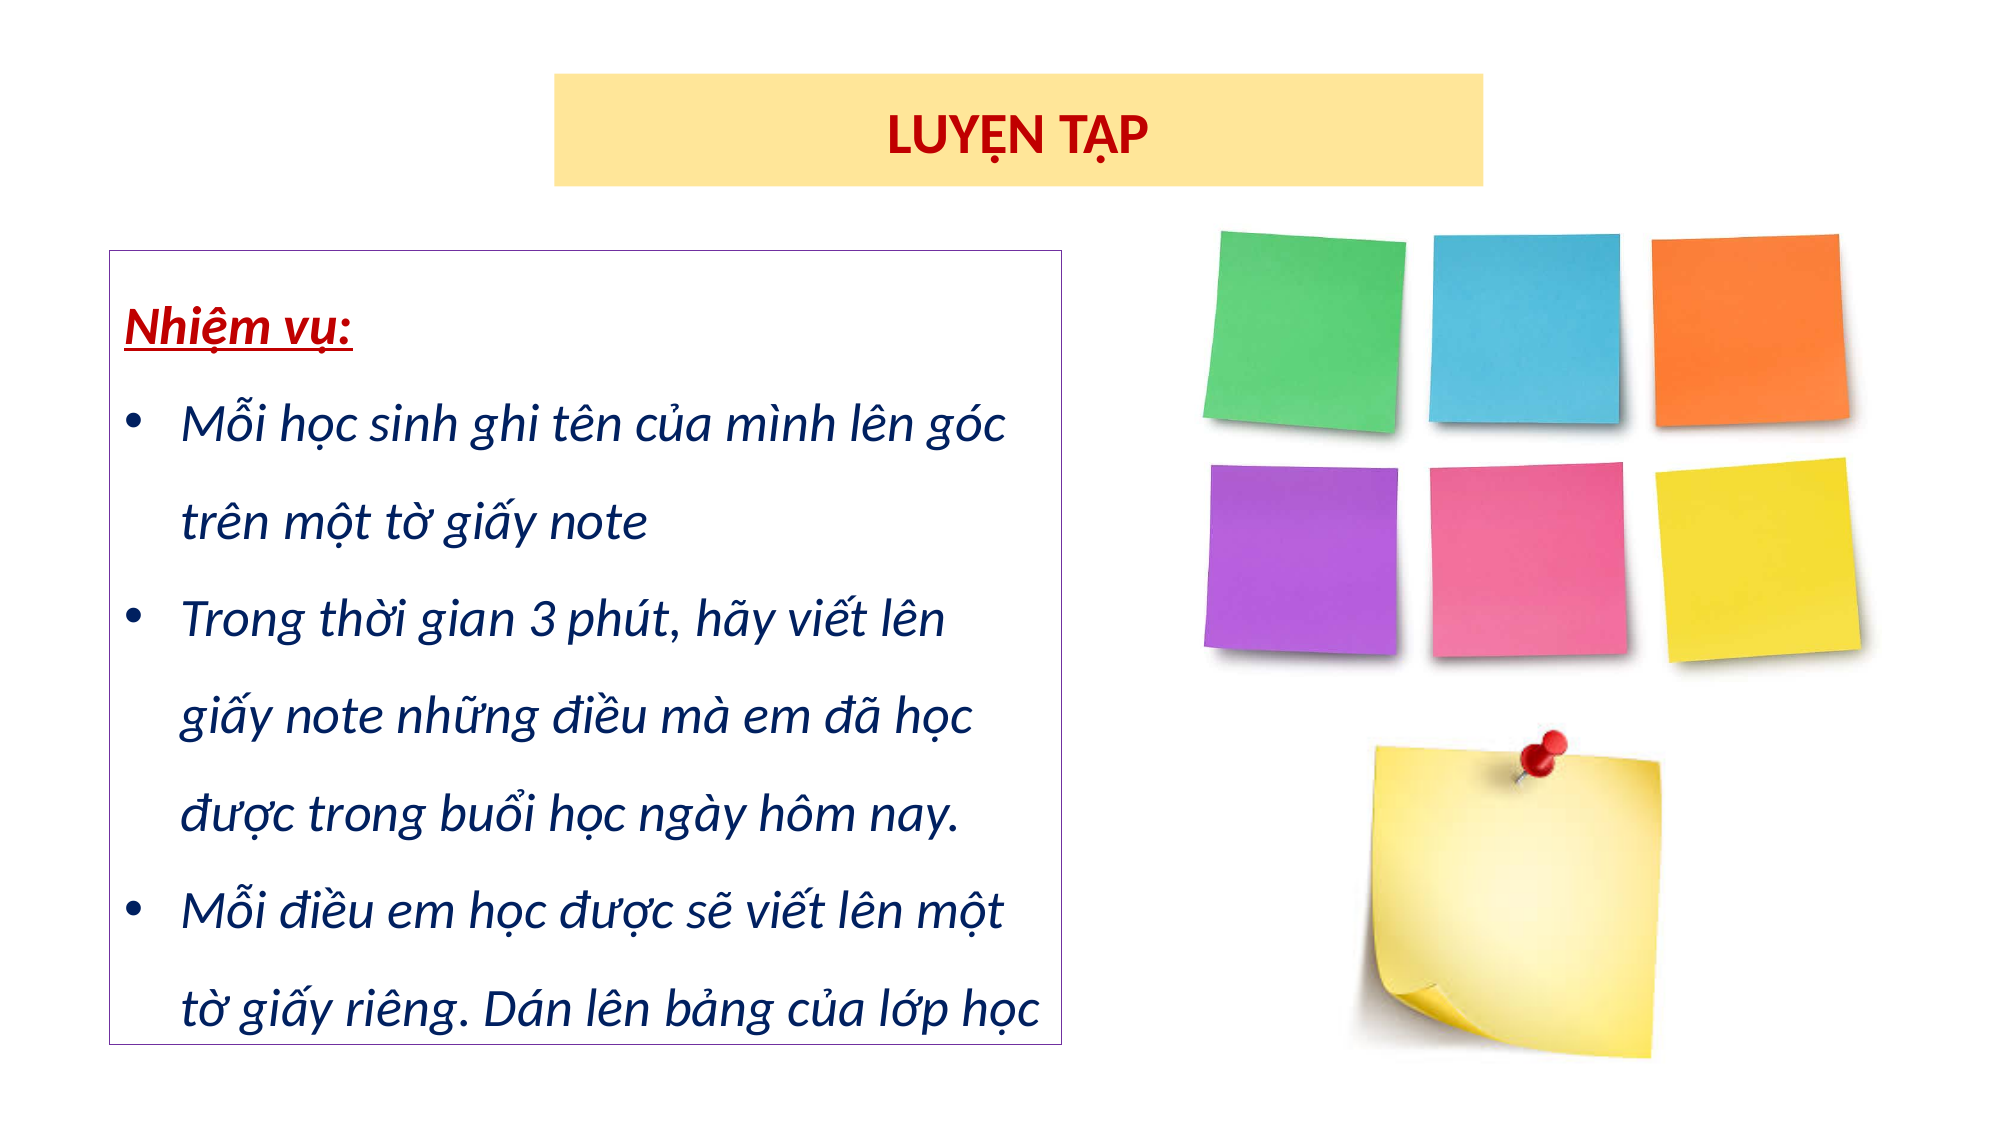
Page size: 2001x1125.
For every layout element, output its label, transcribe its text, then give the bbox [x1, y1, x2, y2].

picture [1174, 204, 1891, 1094]
text_box Nhiệm vụ: Mỗi học sinh ghi tên của mình lên góc trên một tờ giấy note Trong thời gian 3 phút, hãy viết lên giấy note những điều mà em đã học được trong buổi học ngày hôm nay. Mỗi điều em học được sẽ viết lên một tờ giấy riêng. Dán lên bảng của lớp học [109, 250, 1062, 1045]
text_box LUYỆN TẬP [553, 72, 1484, 187]
